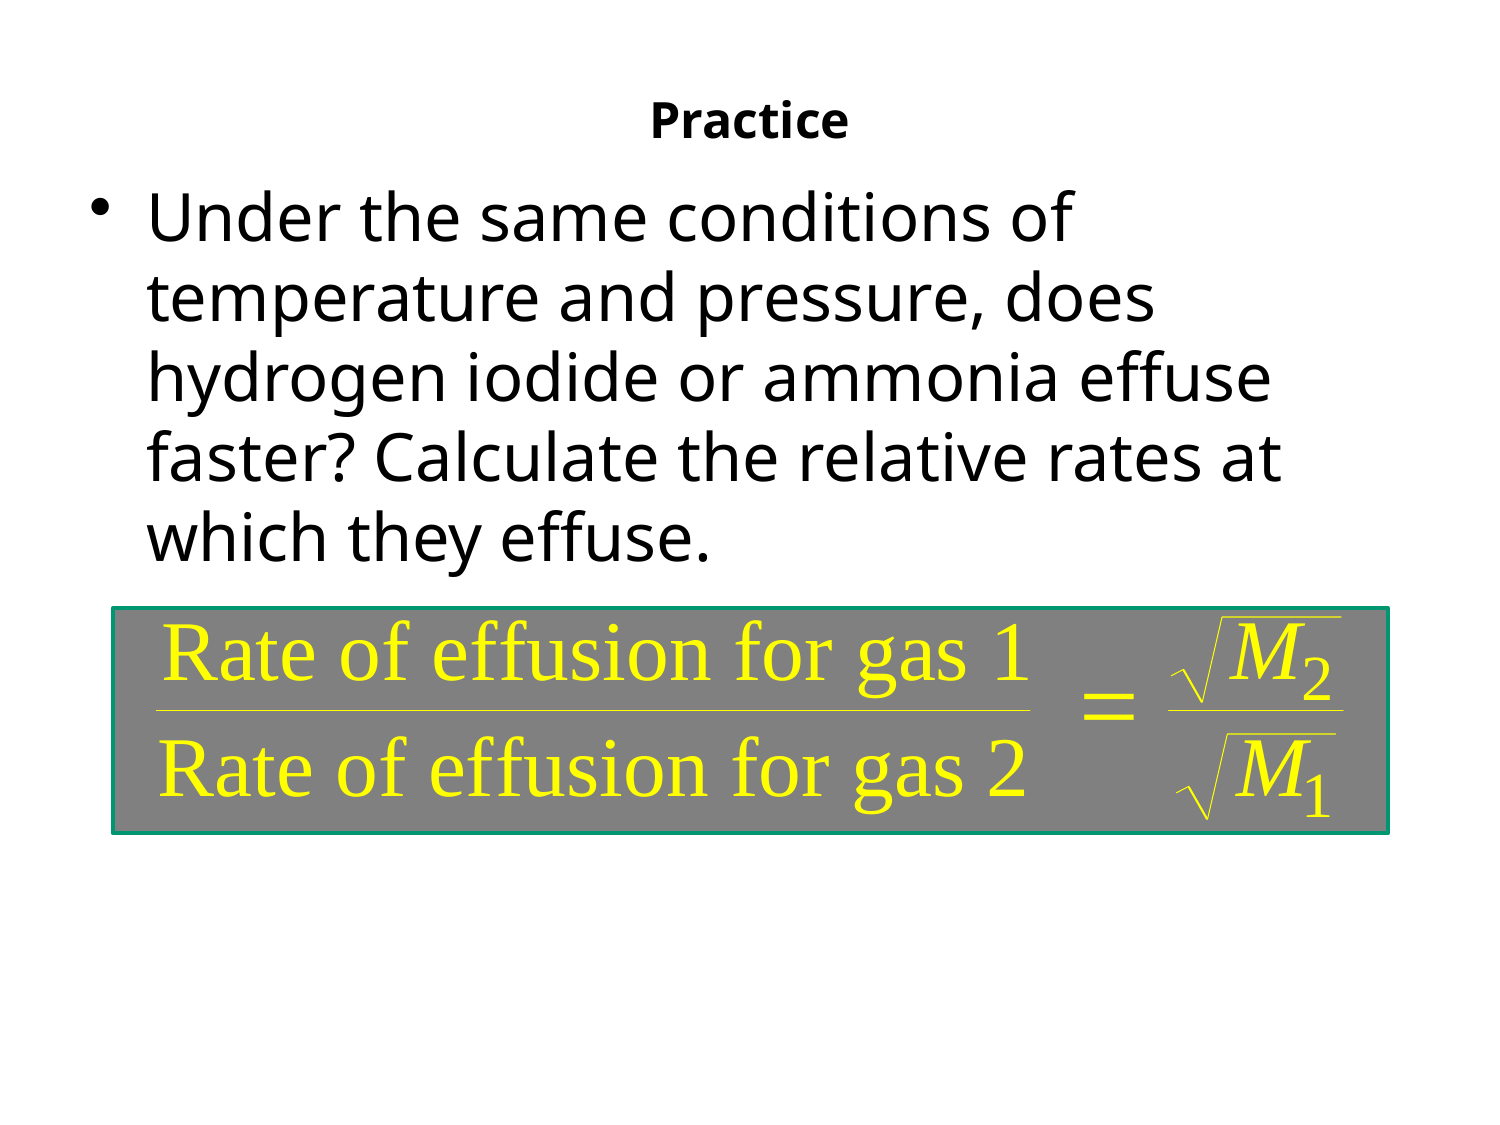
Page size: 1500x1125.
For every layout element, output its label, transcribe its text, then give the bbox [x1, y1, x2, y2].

text_box [111, 606, 1390, 835]
title Practice [112, 24, 1388, 213]
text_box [154, 612, 1346, 823]
